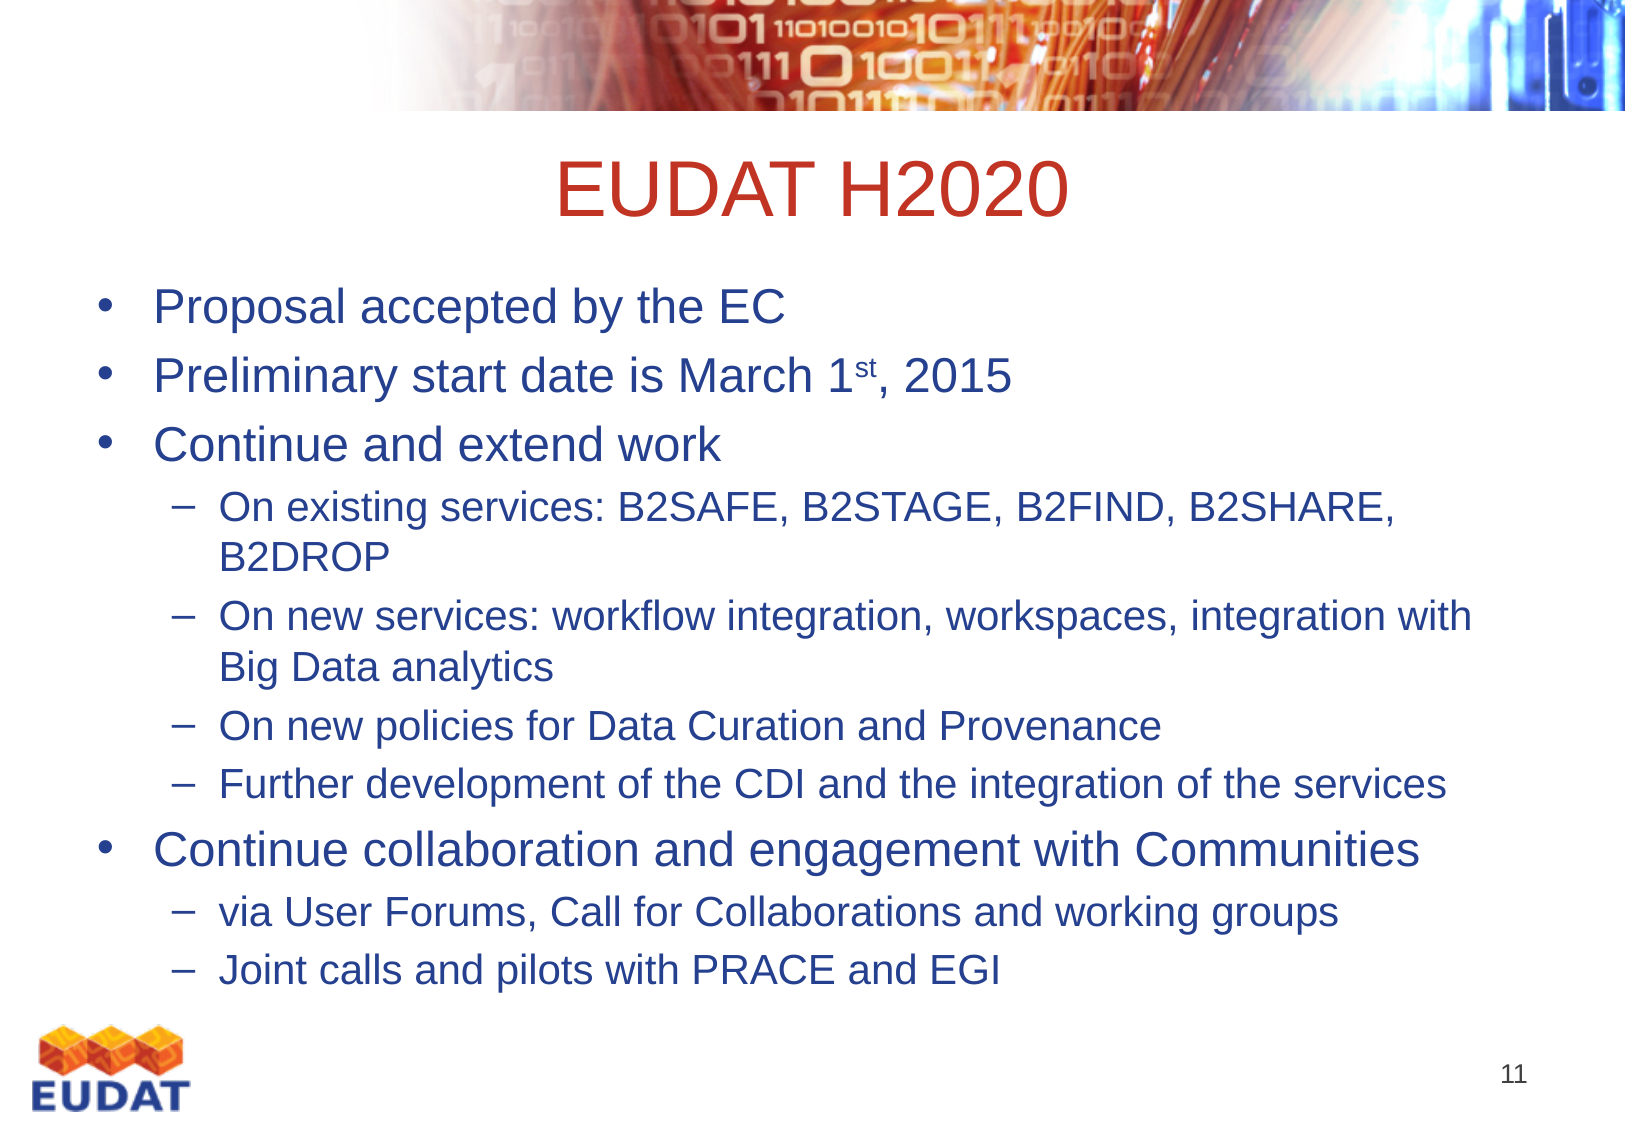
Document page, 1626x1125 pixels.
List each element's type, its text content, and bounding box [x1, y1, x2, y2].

list Proposal accepted by the EC Preliminary start date is March 1st, 2015 Continue and extend work On existing services: B2SAFE, B2STAGE, B2FIND, B2SHARE, B2DROP On new services: workflow integration, workspaces, integration with Big Data analytics On new policies for Data Curation and Provenance Further development of the CDI and the integration of the services Continue collaboration and engagement with Communities via User Forums, Call for Collaborations and working groups Joint calls and pilots with PRACE and EGI [81, 267, 1544, 1005]
slide_number 11 [1164, 1042, 1544, 1103]
title EUDAT H2020 [81, 125, 1544, 244]
picture [31, 1023, 191, 1112]
picture [0, 0, 1625, 111]
